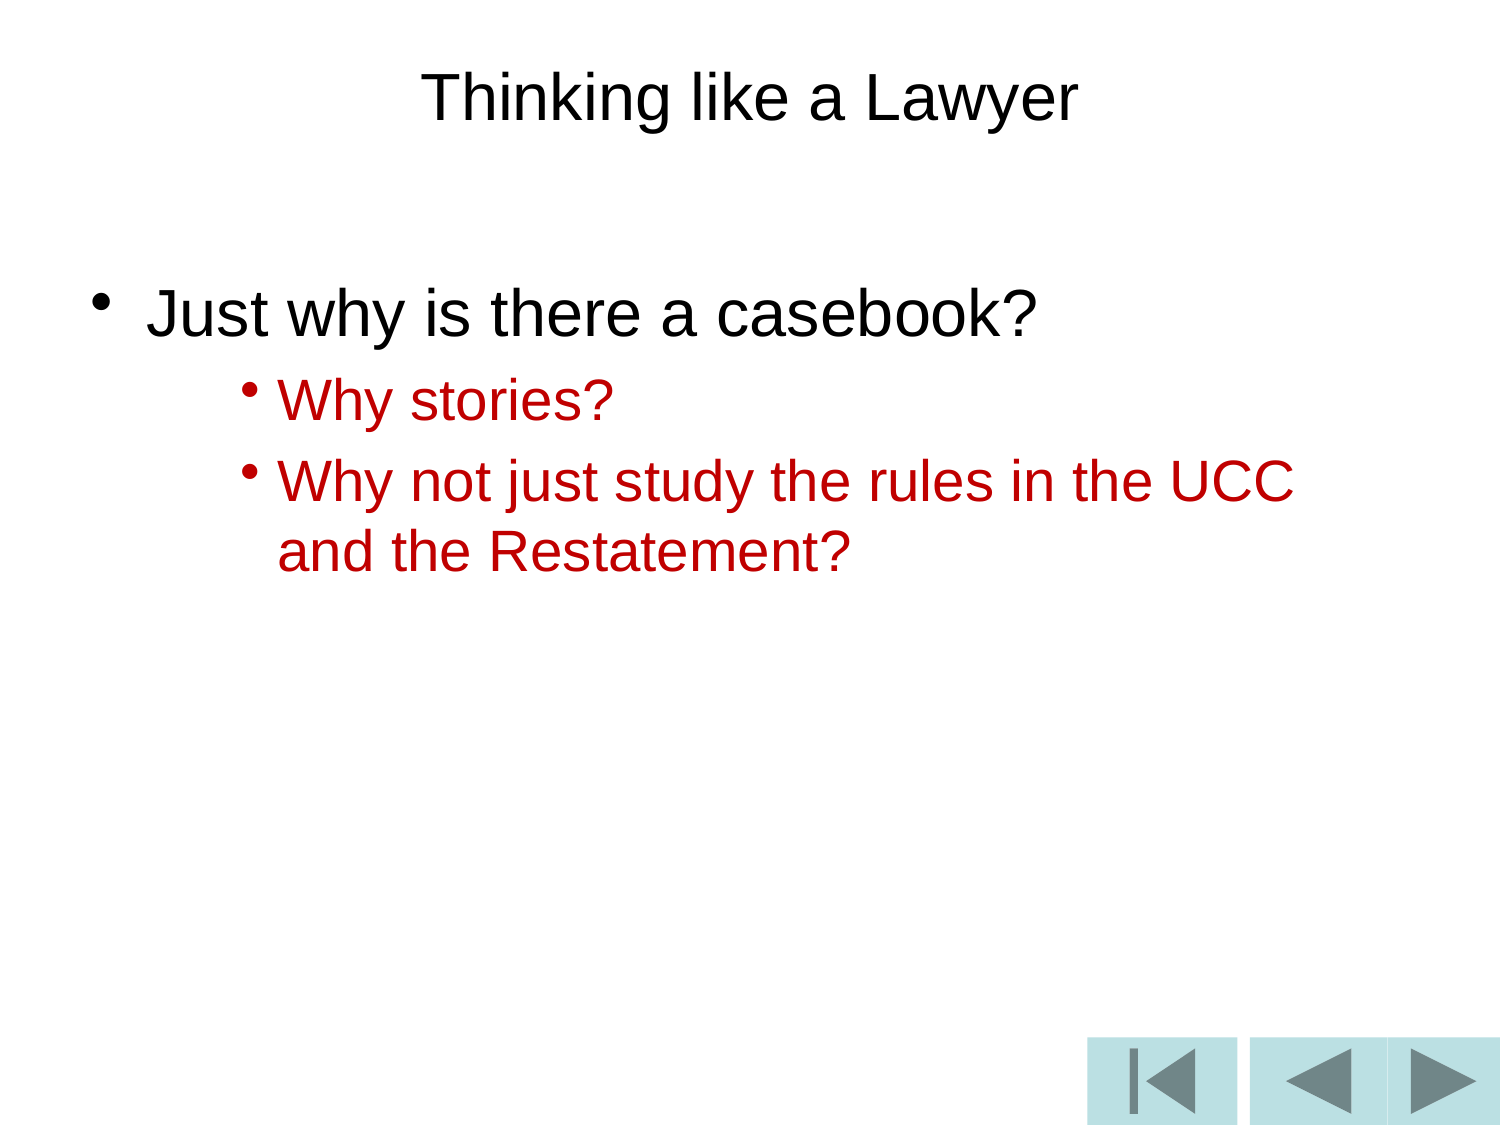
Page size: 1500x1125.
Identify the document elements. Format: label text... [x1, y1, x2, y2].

list Just why is there a casebook? Why stories? Why not just study the rules in the UCC and the Restatement? [75, 262, 1425, 1005]
title Thinking like a Lawyer [0, 0, 1500, 188]
